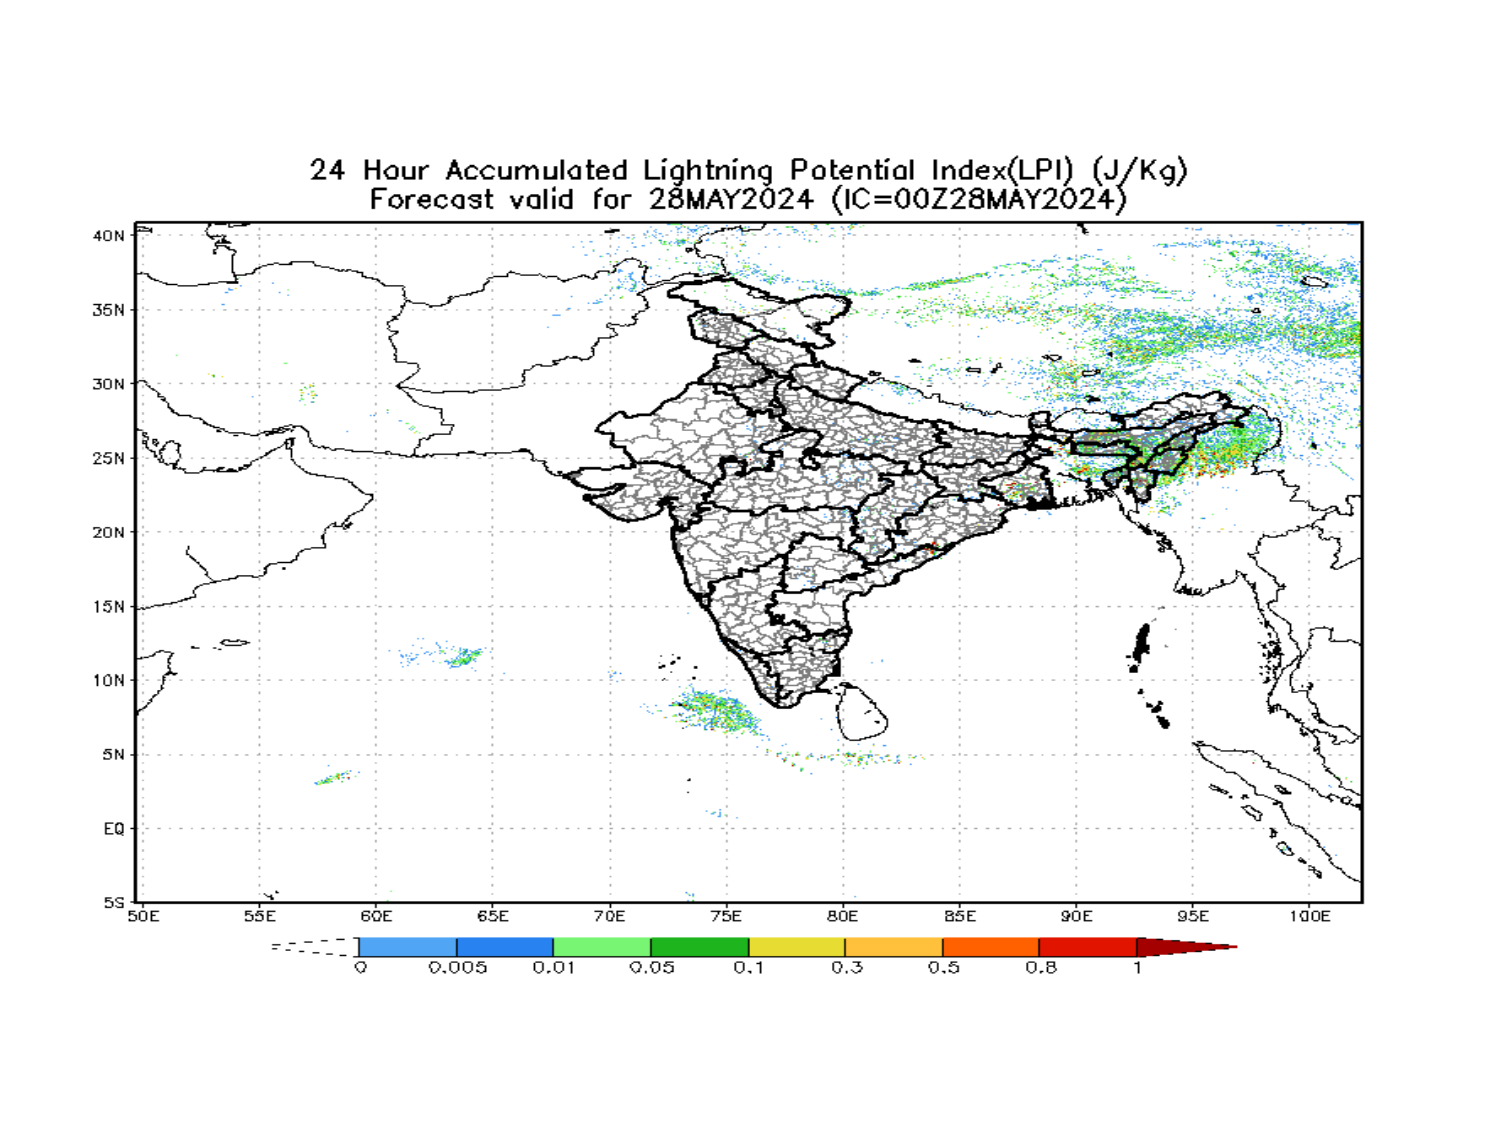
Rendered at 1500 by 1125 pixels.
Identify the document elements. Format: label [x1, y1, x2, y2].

picture [74, 149, 1426, 976]
